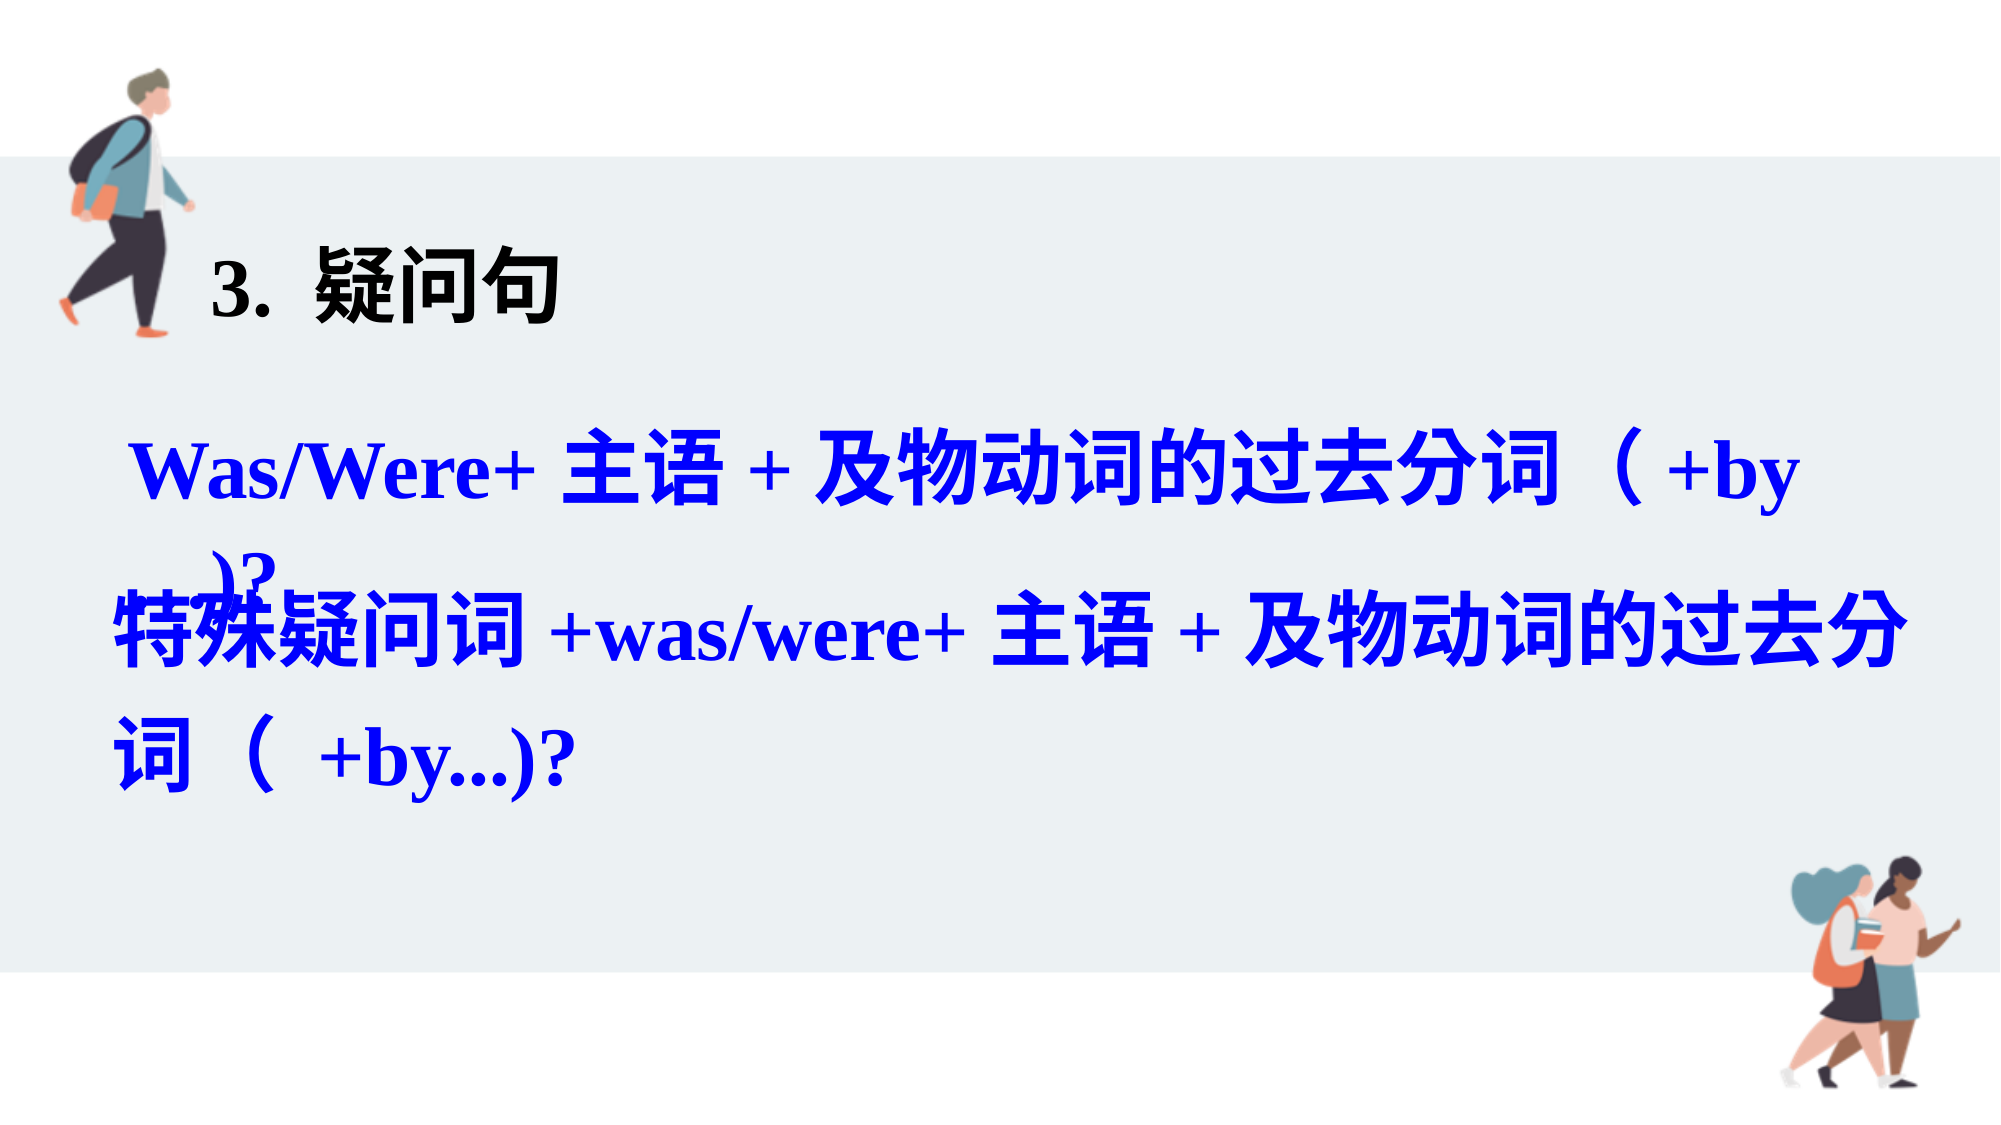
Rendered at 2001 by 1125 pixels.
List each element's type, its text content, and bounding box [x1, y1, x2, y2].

text_box 特殊疑问词+was/were+主语+及物动词的过去分词（ +by...)? [96, 545, 1956, 810]
text_box 3. 疑问句 [196, 226, 579, 341]
picture [0, 0, 2001, 1125]
text_box Was/Were+主语+及物动词的过去分词（+by …)? [112, 397, 1956, 545]
